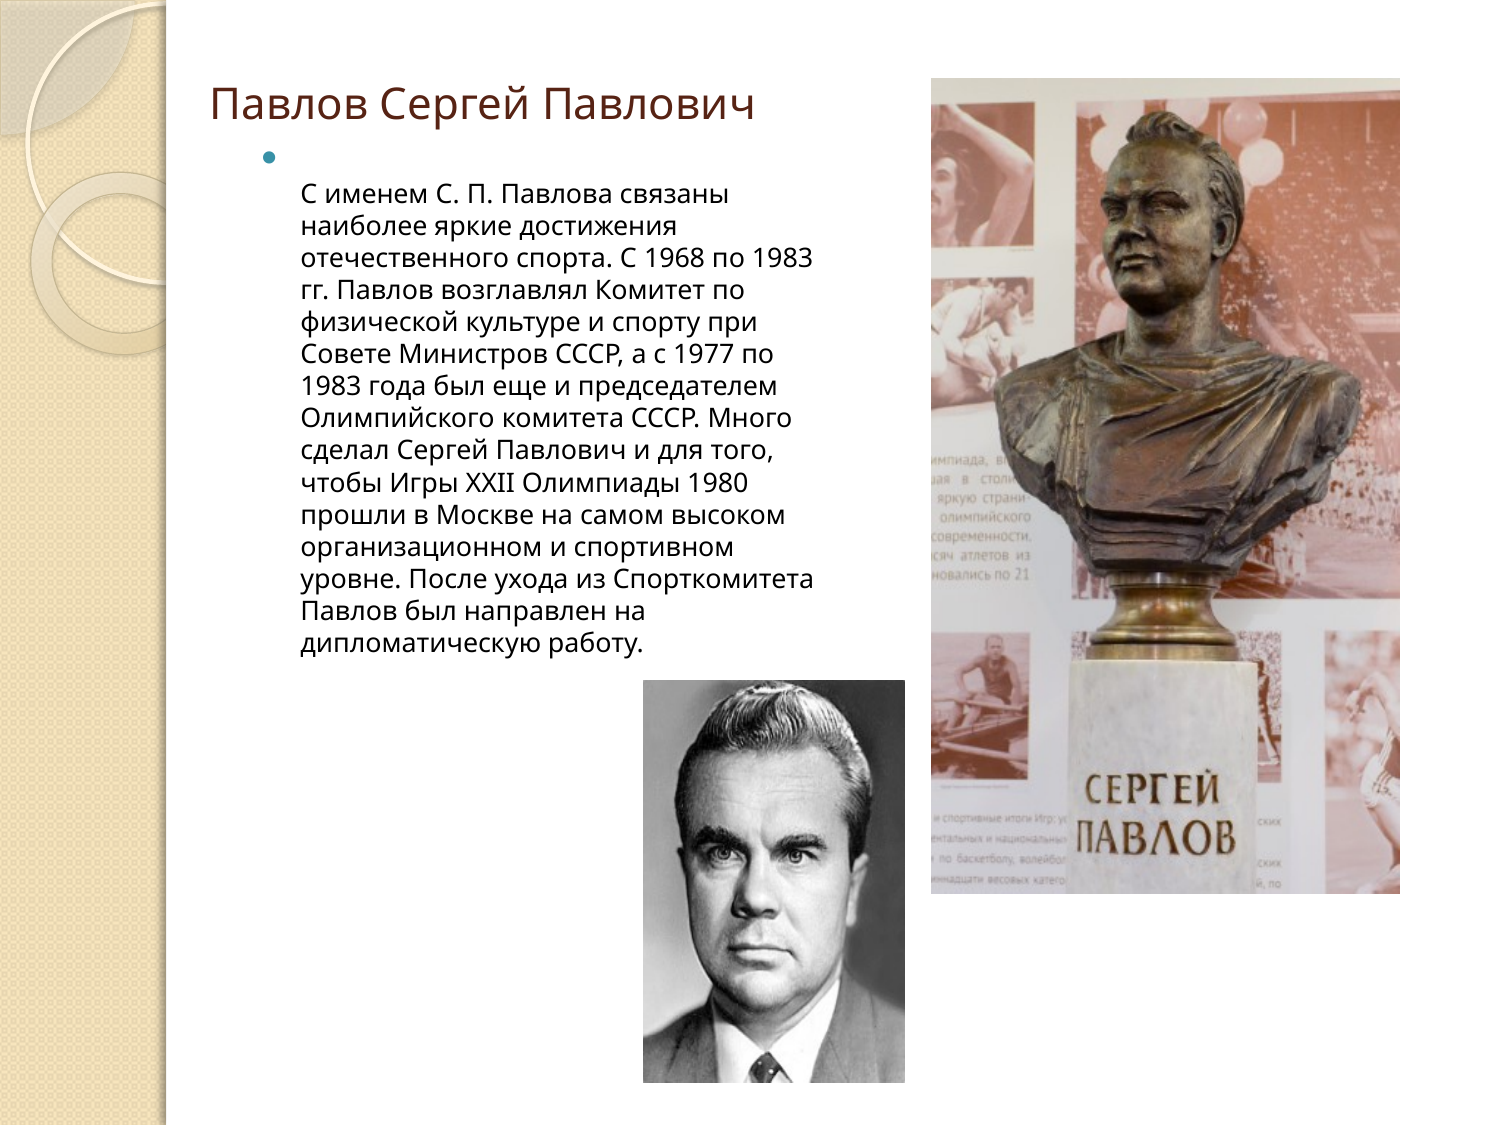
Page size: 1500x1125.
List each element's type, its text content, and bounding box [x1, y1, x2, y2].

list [931, 77, 1400, 894]
list С именем С. П. Павлова связаны наиболее яркие достижения отечественного спорта. С 1968 по 1983 гг. Павлов возглавлял Комитет по физической культуре и спорту при Совете Министров СССР, а с 1977 по 1983 года был еще и председателем Олимпийского комитета СССР. Много сделал Сергей Павлович и для того, чтобы Игры XXII Олимпиады 1980 прошли в Москве на самом высоком организационном и спортивном уровне. После ухода из Спорткомитета Павлов был направлен на дипломатическую работу. [235, 137, 836, 669]
title Павлов Сергей Павлович [194, 54, 857, 149]
picture [643, 680, 906, 1083]
